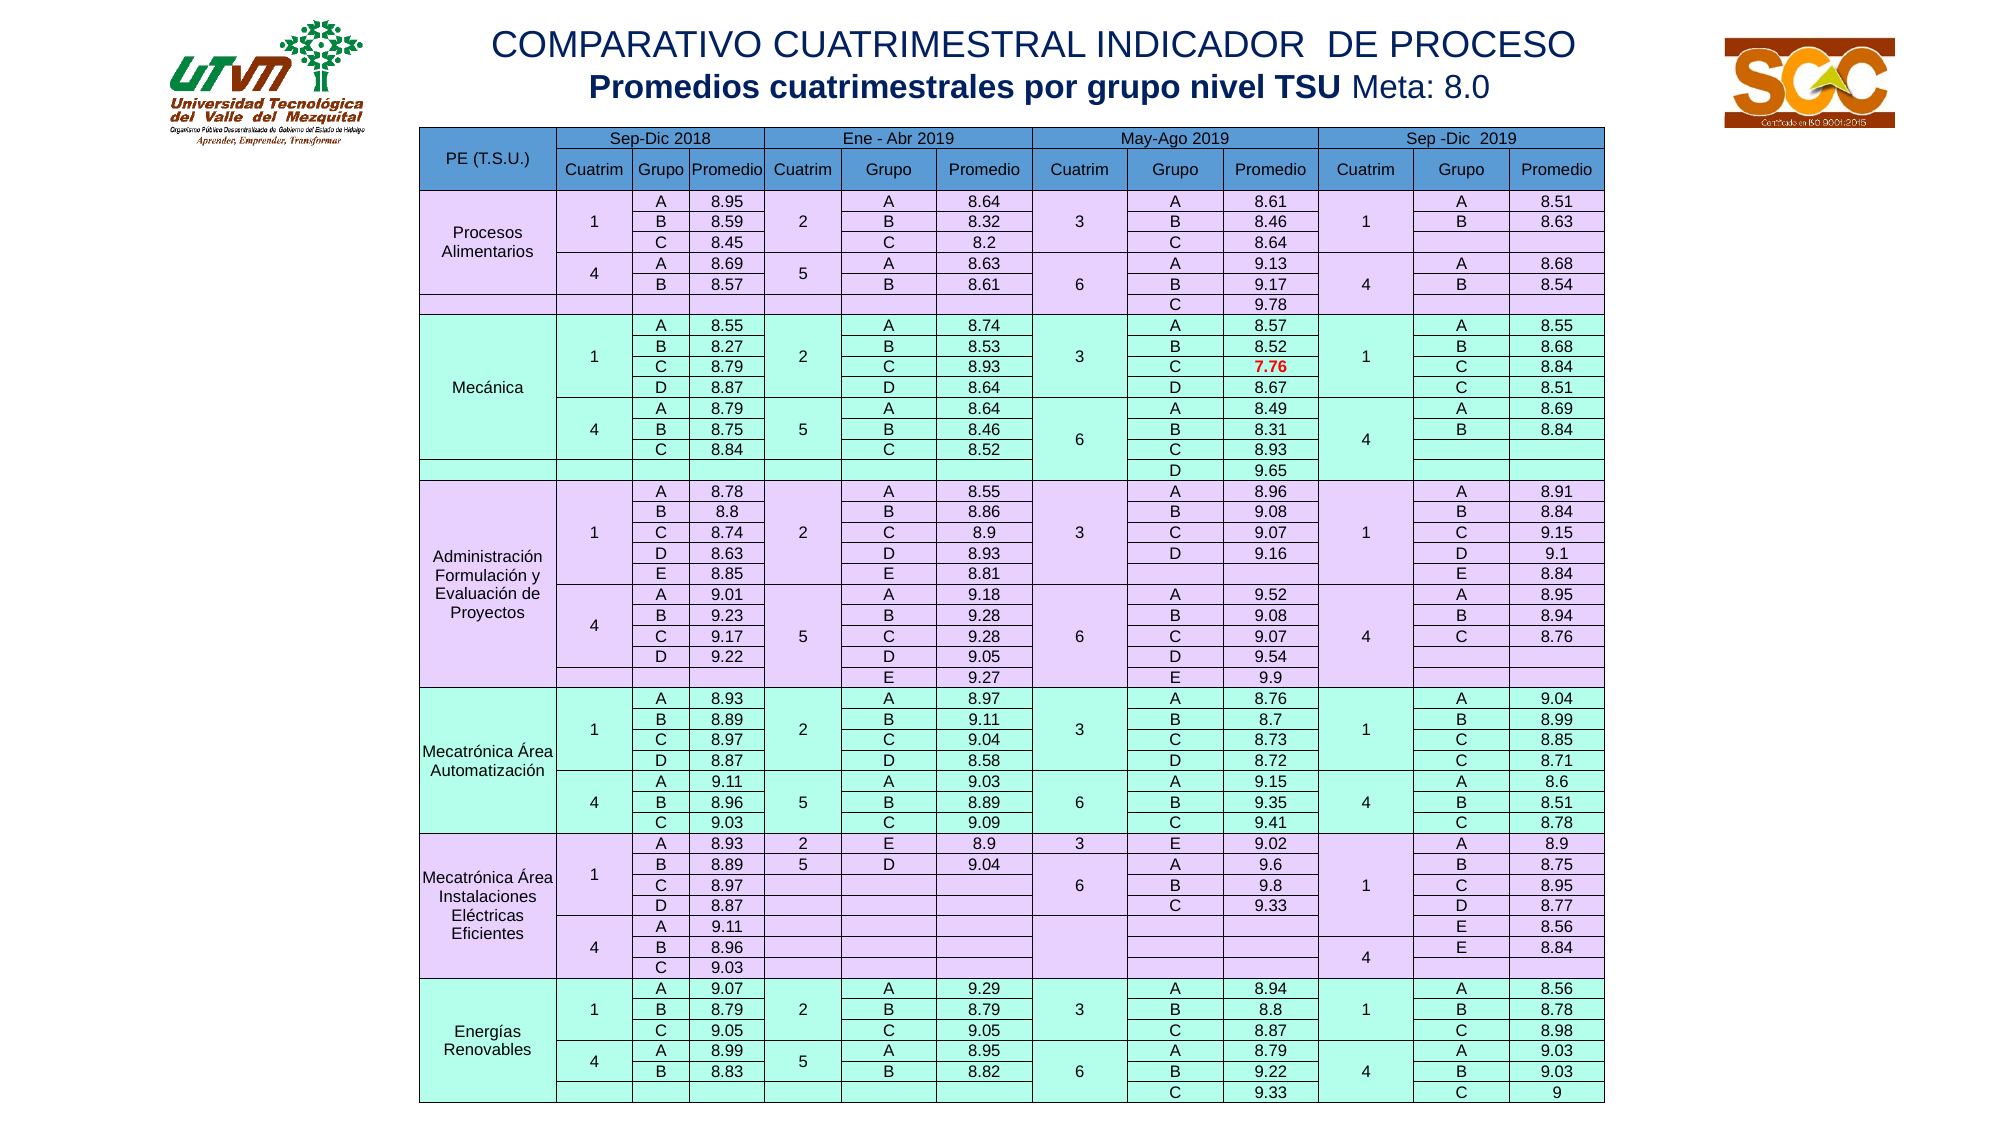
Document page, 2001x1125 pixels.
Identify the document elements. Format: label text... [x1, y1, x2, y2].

table_cell 8.93 [1224, 440, 1318, 459]
table_cell A [633, 834, 689, 853]
table_cell 9.07 [690, 979, 764, 998]
table_cell [1128, 937, 1223, 957]
table_cell B [1414, 854, 1509, 874]
table_cell 9.03 [1510, 1041, 1604, 1061]
table_cell 8.55 [690, 315, 764, 335]
table_cell B [842, 274, 936, 294]
table_cell A [633, 688, 689, 708]
table_cell 8.78 [690, 481, 764, 501]
table_cell Promedio [690, 149, 764, 190]
table_cell C [1128, 1020, 1223, 1040]
table_cell E [842, 564, 936, 584]
table_cell A [633, 191, 689, 211]
table_cell 9.65 [1224, 460, 1318, 480]
table_cell 8.93 [937, 357, 1032, 376]
table_cell 9.11 [690, 916, 764, 936]
table_cell 8.87 [690, 751, 764, 770]
table_cell 8.95 [690, 191, 764, 211]
table_cell 9.04 [937, 730, 1032, 750]
table_cell A [1128, 253, 1223, 273]
table_cell C [633, 813, 689, 833]
table_cell 8.99 [690, 1041, 764, 1061]
table_cell 8.52 [1224, 336, 1318, 356]
table_cell 8.97 [690, 730, 764, 750]
table_cell 9.08 [1224, 605, 1318, 625]
table_cell 8.69 [690, 253, 764, 273]
table_cell 9.22 [1224, 1062, 1318, 1081]
table_cell 8.45 [690, 232, 764, 252]
table_cell A [1128, 979, 1223, 998]
table_cell 3 [1033, 191, 1127, 252]
table_cell 9.15 [1224, 771, 1318, 791]
table_cell 8.51 [1510, 792, 1604, 812]
table_cell [633, 295, 689, 314]
table_cell C [1128, 295, 1223, 314]
table_cell 8.63 [1510, 212, 1604, 231]
table_cell Energías Renovables [420, 979, 556, 1102]
table_cell [1414, 647, 1509, 667]
table_cell 3 [1033, 834, 1127, 853]
table_cell A [1414, 1041, 1509, 1061]
table_cell B [842, 999, 936, 1019]
table_cell 6 [1033, 874, 1127, 895]
table_cell A [842, 253, 936, 273]
table_cell A [1414, 191, 1509, 211]
table_cell A [1128, 398, 1223, 418]
table_cell 8.61 [1224, 191, 1318, 211]
table_cell [1510, 668, 1604, 687]
table_cell 1 [1319, 481, 1413, 584]
table_cell [842, 460, 936, 480]
table_cell 9.02 [1224, 834, 1318, 853]
table_header Sep -Dic 2019 [1319, 128, 1604, 148]
table_cell 8.84 [1510, 419, 1604, 439]
table_cell B [1414, 212, 1509, 231]
table_cell A [1414, 771, 1509, 791]
table_cell 6 [1033, 1041, 1127, 1102]
table_cell 8.95 [1510, 875, 1604, 895]
table_cell 4 [557, 771, 632, 833]
table_cell A [1128, 481, 1223, 501]
table_cell Mecánica [420, 315, 556, 459]
table_cell 8.64 [937, 191, 1032, 211]
table_cell 4 [1319, 253, 1413, 314]
table_cell [937, 460, 1032, 480]
table_cell 8.83 [690, 1062, 764, 1081]
table_cell 8.64 [937, 377, 1032, 397]
table_cell D [842, 543, 936, 563]
table_cell 8.89 [937, 792, 1032, 812]
table_cell [842, 1082, 936, 1102]
table_cell D [633, 543, 689, 563]
table_cell 4 [557, 1041, 632, 1081]
table_cell 8.27 [690, 336, 764, 356]
table_cell 8.89 [690, 709, 764, 729]
table_cell 9.78 [1224, 295, 1318, 314]
table_cell [937, 1082, 1032, 1102]
table_cell C [842, 626, 936, 646]
table_cell [1033, 854, 1127, 874]
table_cell B [633, 502, 689, 522]
table_cell B [1128, 419, 1223, 439]
table_cell C [1128, 896, 1223, 915]
table_cell 1 [557, 834, 632, 915]
table_cell E [1128, 834, 1223, 853]
table_cell A [1414, 398, 1509, 418]
table_cell 5 [765, 398, 841, 459]
table_cell [765, 875, 841, 895]
table_cell D [1128, 647, 1223, 667]
table_cell 9.11 [690, 771, 764, 791]
table_cell 2 [765, 688, 841, 770]
table_cell A [842, 191, 936, 211]
table_cell E [1414, 937, 1509, 957]
table_cell A [842, 979, 936, 998]
table_cell C [842, 440, 936, 459]
table_cell B [1128, 999, 1223, 1019]
table_cell C [1414, 626, 1509, 646]
table_cell [1510, 232, 1604, 252]
table_cell 5 [765, 854, 841, 874]
table_cell C [1414, 813, 1509, 833]
table_cell [1033, 916, 1127, 937]
table_cell C [1414, 1082, 1509, 1102]
table_cell 9.05 [937, 1020, 1032, 1040]
table_cell A [1128, 854, 1223, 874]
table_cell C [633, 730, 689, 750]
table_cell E [1414, 564, 1509, 584]
table_cell 8.93 [690, 834, 764, 853]
table_cell A [1414, 315, 1509, 335]
table_cell A [842, 688, 936, 708]
table_cell A [842, 1041, 936, 1061]
table_cell [765, 958, 841, 978]
table_cell B [842, 419, 936, 439]
table_cell 8.99 [1510, 709, 1604, 729]
table_cell [557, 295, 632, 314]
table_cell B [633, 336, 689, 356]
table_cell 8.71 [1510, 751, 1604, 770]
table_cell B [633, 999, 689, 1019]
table_cell 8.46 [1224, 212, 1318, 231]
table_cell [842, 896, 936, 915]
table_cell 9.01 [690, 585, 764, 604]
table_cell [1033, 895, 1127, 915]
table_cell A [1128, 585, 1223, 604]
table_cell 9.23 [690, 605, 764, 625]
table_cell Cuatrim [1319, 149, 1413, 190]
table_cell D [633, 647, 689, 667]
table_cell [937, 295, 1032, 314]
table_cell B [842, 1062, 936, 1081]
table_cell C [633, 875, 689, 895]
table_cell 8.63 [690, 543, 764, 563]
table_cell 8.79 [690, 357, 764, 376]
table_cell B [633, 419, 689, 439]
table_cell 8.68 [1510, 336, 1604, 356]
table_cell B [1414, 709, 1509, 729]
table_cell 8.8 [1224, 999, 1318, 1019]
table_cell [1224, 564, 1318, 584]
table_cell B [842, 336, 936, 356]
table_cell 1 [1319, 834, 1413, 936]
table_cell 8.97 [937, 688, 1032, 708]
table_cell 9.03 [690, 813, 764, 833]
table_cell [765, 1082, 841, 1102]
table_cell 9.03 [937, 771, 1032, 791]
table_cell [765, 295, 841, 314]
table_cell 8.55 [937, 481, 1032, 501]
table_cell 8.67 [1224, 377, 1318, 397]
table_cell 8.87 [690, 896, 764, 915]
table_cell 8.54 [1510, 274, 1604, 294]
table_cell C [1414, 523, 1509, 542]
table_cell 8.84 [1510, 502, 1604, 522]
table_cell A [1128, 1041, 1223, 1061]
table_cell 8.97 [690, 875, 764, 895]
table_cell 1 [1319, 191, 1413, 252]
table_cell 8.32 [937, 212, 1032, 231]
table_cell B [1414, 419, 1509, 439]
table_cell C [1128, 523, 1223, 542]
table_cell A [1128, 688, 1223, 708]
table_cell 8.87 [690, 377, 764, 397]
table_cell A [633, 585, 689, 604]
table_cell 8.79 [690, 999, 764, 1019]
table_cell 9.6 [1224, 854, 1318, 874]
table_cell 9.41 [1224, 813, 1318, 833]
table_cell A [1414, 979, 1509, 998]
table_cell C [1414, 751, 1509, 770]
table_cell 9.28 [937, 605, 1032, 625]
table_cell 3 [1033, 688, 1127, 770]
table_cell 4 [1319, 771, 1413, 833]
table_cell 9.04 [937, 854, 1032, 874]
table_cell C [1128, 626, 1223, 646]
table_cell 8.76 [1224, 688, 1318, 708]
table_cell [1510, 647, 1604, 667]
table_cell D [633, 377, 689, 397]
table_cell 9.18 [937, 585, 1032, 604]
table_cell 8.9 [1510, 834, 1604, 853]
table_cell 4 [1319, 937, 1413, 978]
table_cell D [1128, 460, 1223, 480]
table_cell [1414, 232, 1509, 252]
table_cell 8.64 [1224, 232, 1318, 252]
table_cell C [633, 440, 689, 459]
table_cell 9.22 [690, 647, 764, 667]
table_cell B [1128, 502, 1223, 522]
table_cell 8.84 [1510, 564, 1604, 584]
table_header May-Ago 2019 [1033, 128, 1318, 148]
table_cell 8.84 [1510, 357, 1604, 376]
table_cell B [633, 709, 689, 729]
table_cell 8.75 [1510, 854, 1604, 874]
table_cell C [842, 232, 936, 252]
table_cell 1 [1319, 315, 1413, 397]
table_cell Mecatrónica Área Instalaciones Eléctricas Eficientes [420, 834, 556, 978]
table_cell 4 [557, 916, 632, 978]
table_cell A [633, 481, 689, 501]
table_cell B [1414, 336, 1509, 356]
table_cell B [1128, 605, 1223, 625]
table_cell D [1128, 377, 1223, 397]
table_cell C [1414, 730, 1509, 750]
table_cell [937, 916, 1032, 936]
table_cell Mecatrónica Área Automatización [420, 688, 556, 833]
table_cell B [633, 937, 689, 957]
table_cell A [633, 398, 689, 418]
table_cell [690, 1082, 764, 1102]
table_cell C [633, 523, 689, 542]
table_header Ene - Abr 2019 [765, 128, 1032, 148]
table_cell [1414, 958, 1509, 978]
table_cell A [1128, 771, 1223, 791]
table_cell A [633, 771, 689, 791]
table_cell Procesos Alimentarios [420, 191, 556, 294]
table_cell [765, 916, 841, 936]
table_cell 9 [1510, 1082, 1604, 1102]
table_cell [937, 937, 1032, 957]
table_cell [765, 460, 841, 480]
table_cell 9.05 [690, 1020, 764, 1040]
table_cell 6 [1033, 585, 1127, 687]
table_cell A [633, 979, 689, 998]
table_cell C [842, 523, 936, 542]
table_cell A [1414, 481, 1509, 501]
table_cell [557, 1082, 632, 1102]
table_cell 2 [765, 191, 841, 252]
table_cell 9.03 [1510, 1062, 1604, 1081]
table_cell B [1128, 792, 1223, 812]
table_cell B [1414, 792, 1509, 812]
table_cell [557, 668, 632, 687]
table_cell D [1414, 543, 1509, 563]
table_cell B [633, 1062, 689, 1081]
table_cell 8.74 [690, 523, 764, 542]
table_cell 9.33 [1224, 896, 1318, 915]
table_cell 8.93 [690, 688, 764, 708]
table_cell A [842, 315, 936, 335]
table_cell 8.79 [1224, 1041, 1318, 1061]
table_cell B [842, 212, 936, 231]
table_cell 4 [557, 585, 632, 667]
table_cell C [1414, 377, 1509, 397]
table_cell 9.13 [1224, 253, 1318, 273]
table_cell B [1128, 1062, 1223, 1081]
table_cell A [1128, 191, 1223, 211]
table_cell 9.03 [690, 958, 764, 978]
table_cell 8.89 [690, 854, 764, 874]
table_cell 8.94 [1224, 979, 1318, 998]
table_cell 8.81 [937, 564, 1032, 584]
table_cell C [842, 357, 936, 376]
table_cell 1 [1319, 688, 1413, 770]
table_cell 8.63 [937, 253, 1032, 273]
table_cell 5 [765, 585, 841, 687]
table_cell 9.35 [1224, 792, 1318, 812]
table_cell C [842, 1020, 936, 1040]
table_cell 9.1 [1510, 543, 1604, 563]
table_cell 8.56 [1510, 916, 1604, 936]
table_cell B [1128, 212, 1223, 231]
table_cell C [633, 1020, 689, 1040]
table_cell 9.09 [937, 813, 1032, 833]
picture [1724, 37, 1895, 128]
table_cell Promedio [1224, 149, 1318, 190]
table_cell 9.11 [937, 709, 1032, 729]
table_cell [842, 916, 936, 936]
table_cell Administración Formulación y Evaluación de Proyectos [420, 481, 556, 687]
table_cell 8.51 [1510, 377, 1604, 397]
table_cell 8.96 [690, 792, 764, 812]
table_cell 8.74 [937, 315, 1032, 335]
table_cell 4 [1319, 585, 1413, 687]
table_cell 8.84 [690, 440, 764, 459]
table_cell A [842, 398, 936, 418]
table_cell [633, 668, 689, 687]
table_cell 4 [557, 398, 632, 459]
table_cell A [1414, 253, 1509, 273]
table_cell 9.9 [1224, 668, 1318, 687]
table_cell 8.79 [690, 398, 764, 418]
table_cell 8.91 [1510, 481, 1604, 501]
table_cell 8.8 [690, 502, 764, 522]
table_cell C [1414, 1020, 1509, 1040]
table_cell 1 [557, 315, 632, 397]
table_cell 5 [765, 771, 841, 833]
table_cell 8.86 [937, 502, 1032, 522]
table_cell B [1414, 1062, 1509, 1081]
table_cell D [842, 751, 936, 770]
table_cell 8.57 [690, 274, 764, 294]
table_cell 8.94 [1510, 605, 1604, 625]
table_cell 8.79 [937, 999, 1032, 1019]
table_cell [1224, 958, 1318, 978]
table_cell 8.51 [1510, 191, 1604, 211]
table_cell [1414, 440, 1509, 459]
table_cell 2 [765, 979, 841, 1040]
table_cell [1128, 958, 1223, 978]
table_cell 8.7 [1224, 709, 1318, 729]
table_cell [690, 295, 764, 314]
table_cell B [1414, 999, 1509, 1019]
table_cell 8.57 [1224, 315, 1318, 335]
table_cell 3 [1033, 481, 1127, 584]
table_cell D [633, 751, 689, 770]
table_cell B [1414, 274, 1509, 294]
table_cell 9.52 [1224, 585, 1318, 604]
table_cell 4 [557, 253, 632, 294]
text_box COMPARATIVO CUATRIMESTRAL INDICADOR DE PROCESO Promedios cuatrimestrales por grupo nivel TSU Meta: 8.0 [387, 12, 1606, 113]
table_cell 4 [1319, 1041, 1413, 1102]
table_cell [1510, 295, 1604, 314]
table_cell [937, 875, 1032, 895]
table_cell [1224, 916, 1318, 936]
table_cell 2 [765, 481, 841, 584]
table_cell C [633, 958, 689, 978]
table_cell 8.69 [1510, 398, 1604, 418]
table_cell 9.07 [1224, 626, 1318, 646]
table_cell Promedio [1510, 149, 1604, 190]
table_cell 8.85 [1510, 730, 1604, 750]
table_cell 8.84 [1510, 937, 1604, 957]
table_cell [633, 1082, 689, 1102]
table_cell D [1414, 896, 1509, 915]
table_cell A [842, 771, 936, 791]
table_header Sep-Dic 2018 [557, 128, 764, 148]
table_cell 8.75 [690, 419, 764, 439]
table_cell Cuatrim [557, 149, 632, 190]
table_cell 9.15 [1510, 523, 1604, 542]
table_cell 8.78 [1510, 999, 1604, 1019]
table_cell 8.31 [1224, 419, 1318, 439]
table_cell [842, 875, 936, 895]
table_cell B [1414, 605, 1509, 625]
table_cell Grupo [1414, 149, 1509, 190]
table_cell A [633, 916, 689, 936]
table_cell 8.64 [937, 398, 1032, 418]
table_cell 8.85 [690, 564, 764, 584]
table_cell D [1128, 543, 1223, 563]
table_cell B [1128, 709, 1223, 729]
table_cell [765, 937, 841, 957]
table_cell E [842, 834, 936, 853]
table_cell 9.17 [690, 626, 764, 646]
table_cell [937, 896, 1032, 915]
table_cell 8.49 [1224, 398, 1318, 418]
table_cell 8.72 [1224, 751, 1318, 770]
table_cell [690, 668, 764, 687]
table_cell E [842, 668, 936, 687]
table_cell 8.56 [1510, 979, 1604, 998]
table_cell 9.16 [1224, 543, 1318, 563]
table_cell 3 [1033, 979, 1127, 1040]
table_cell [765, 896, 841, 915]
table_cell E [633, 564, 689, 584]
table_cell 6 [1033, 398, 1127, 480]
table_cell 6 [1033, 771, 1127, 833]
table_cell 5 [765, 253, 841, 294]
table_cell 9.27 [937, 668, 1032, 687]
table_cell [1510, 958, 1604, 978]
table_cell [1510, 440, 1604, 459]
table_cell B [1128, 274, 1223, 294]
table_cell A [633, 315, 689, 335]
table_cell B [633, 605, 689, 625]
table_cell 8.82 [937, 1062, 1032, 1081]
table_cell B [842, 792, 936, 812]
table_cell A [1414, 834, 1509, 853]
table_cell B [842, 605, 936, 625]
table_cell D [842, 647, 936, 667]
table_cell 3 [1033, 315, 1127, 397]
table_cell [1510, 460, 1604, 480]
table_cell Promedio [937, 149, 1032, 190]
table_cell 9.8 [1224, 875, 1318, 895]
table_cell 2 [765, 834, 841, 853]
table_cell 9.07 [1224, 523, 1318, 542]
table_cell 8.95 [937, 1041, 1032, 1061]
table_cell 8.55 [1510, 315, 1604, 335]
table_cell C [633, 626, 689, 646]
table_cell [842, 937, 936, 957]
picture [121, 14, 388, 150]
table_cell 9.29 [937, 979, 1032, 998]
table_cell 2 [765, 315, 841, 397]
table_cell [842, 958, 936, 978]
table_cell 1 [557, 688, 632, 770]
table_cell C [1128, 440, 1223, 459]
table_cell 5 [765, 1041, 841, 1081]
table_cell [842, 295, 936, 314]
table_cell E [1128, 668, 1223, 687]
table_cell B [1414, 502, 1509, 522]
table_cell 8.52 [937, 440, 1032, 459]
table_cell Grupo [633, 149, 689, 190]
table_cell C [1414, 875, 1509, 895]
table_cell A [633, 253, 689, 273]
table_cell 9.54 [1224, 647, 1318, 667]
table_cell 8.53 [937, 336, 1032, 356]
table_cell C [842, 730, 936, 750]
table_cell 8.93 [937, 543, 1032, 563]
table_cell 9.28 [937, 626, 1032, 646]
table_cell D [842, 854, 936, 874]
table_cell 1 [1319, 979, 1413, 1040]
table_cell 6 [1033, 253, 1127, 314]
table_cell [1414, 668, 1509, 687]
table_cell 8.96 [1224, 481, 1318, 501]
table_cell 9.04 [1510, 688, 1604, 708]
table_cell 8.6 [1510, 771, 1604, 791]
table_cell [420, 295, 556, 314]
table_cell C [1128, 357, 1223, 376]
table_cell [420, 460, 556, 480]
table_cell 9.17 [1224, 274, 1318, 294]
table_cell E [1414, 916, 1509, 936]
table_cell 8.87 [1224, 1020, 1318, 1040]
table_cell 8.61 [937, 274, 1032, 294]
table_cell 8.2 [937, 232, 1032, 252]
table_cell 8.95 [1510, 585, 1604, 604]
table_cell A [1414, 688, 1509, 708]
table_cell B [842, 709, 936, 729]
table_cell 8.73 [1224, 730, 1318, 750]
table_cell [1224, 937, 1318, 957]
table_cell 9.08 [1224, 502, 1318, 522]
table_cell [557, 460, 632, 480]
table_cell 8.98 [1510, 1020, 1604, 1040]
table_cell B [633, 854, 689, 874]
table_cell 8.59 [690, 212, 764, 231]
table_cell C [1128, 730, 1223, 750]
table_cell 7.76 [1224, 357, 1318, 376]
table_cell 9.33 [1224, 1082, 1318, 1102]
table_cell 8.68 [1510, 253, 1604, 273]
table_cell A [842, 481, 936, 501]
table_cell Cuatrim [1033, 149, 1127, 190]
table_cell D [1128, 751, 1223, 770]
table_cell 9.05 [937, 647, 1032, 667]
table_cell [633, 460, 689, 480]
table_cell 1 [557, 979, 632, 1040]
table_cell [1128, 916, 1223, 936]
table_cell B [842, 502, 936, 522]
table_cell [690, 460, 764, 480]
table_cell C [1128, 232, 1223, 252]
table_cell 8.9 [937, 523, 1032, 542]
table_cell A [633, 1041, 689, 1061]
table_cell [937, 958, 1032, 978]
table_cell 8.96 [690, 937, 764, 957]
table_cell A [842, 585, 936, 604]
table_cell [1033, 937, 1127, 957]
table_cell C [633, 357, 689, 376]
table_cell B [1128, 875, 1223, 895]
table_cell 1 [557, 481, 632, 584]
table_cell A [1414, 585, 1509, 604]
table_cell B [633, 792, 689, 812]
table_cell Grupo [842, 149, 936, 190]
table_cell 8.58 [937, 751, 1032, 770]
table_cell 8.77 [1510, 896, 1604, 915]
table_cell B [633, 274, 689, 294]
table_cell C [633, 232, 689, 252]
table_cell C [1128, 1082, 1223, 1102]
table_cell [1414, 460, 1509, 480]
table_cell D [633, 896, 689, 915]
table_header PE (T.S.U.) [420, 128, 556, 190]
table_cell C [842, 813, 936, 833]
table_cell 8.46 [937, 419, 1032, 439]
table_cell Cuatrim [765, 149, 841, 190]
table_cell C [1414, 357, 1509, 376]
table_cell C [1128, 813, 1223, 833]
table_cell [1033, 957, 1127, 978]
table_cell 8.76 [1510, 626, 1604, 646]
table_cell D [842, 377, 936, 397]
table_cell [1414, 295, 1509, 314]
table_cell B [633, 212, 689, 231]
table_cell 8.9 [937, 834, 1032, 853]
table_cell B [1128, 336, 1223, 356]
table_cell Grupo [1128, 149, 1223, 190]
table_cell 8.78 [1510, 813, 1604, 833]
table_cell A [1128, 315, 1223, 335]
table_cell 1 [557, 191, 632, 252]
table_cell 4 [1319, 398, 1413, 480]
table_cell [1128, 564, 1223, 584]
